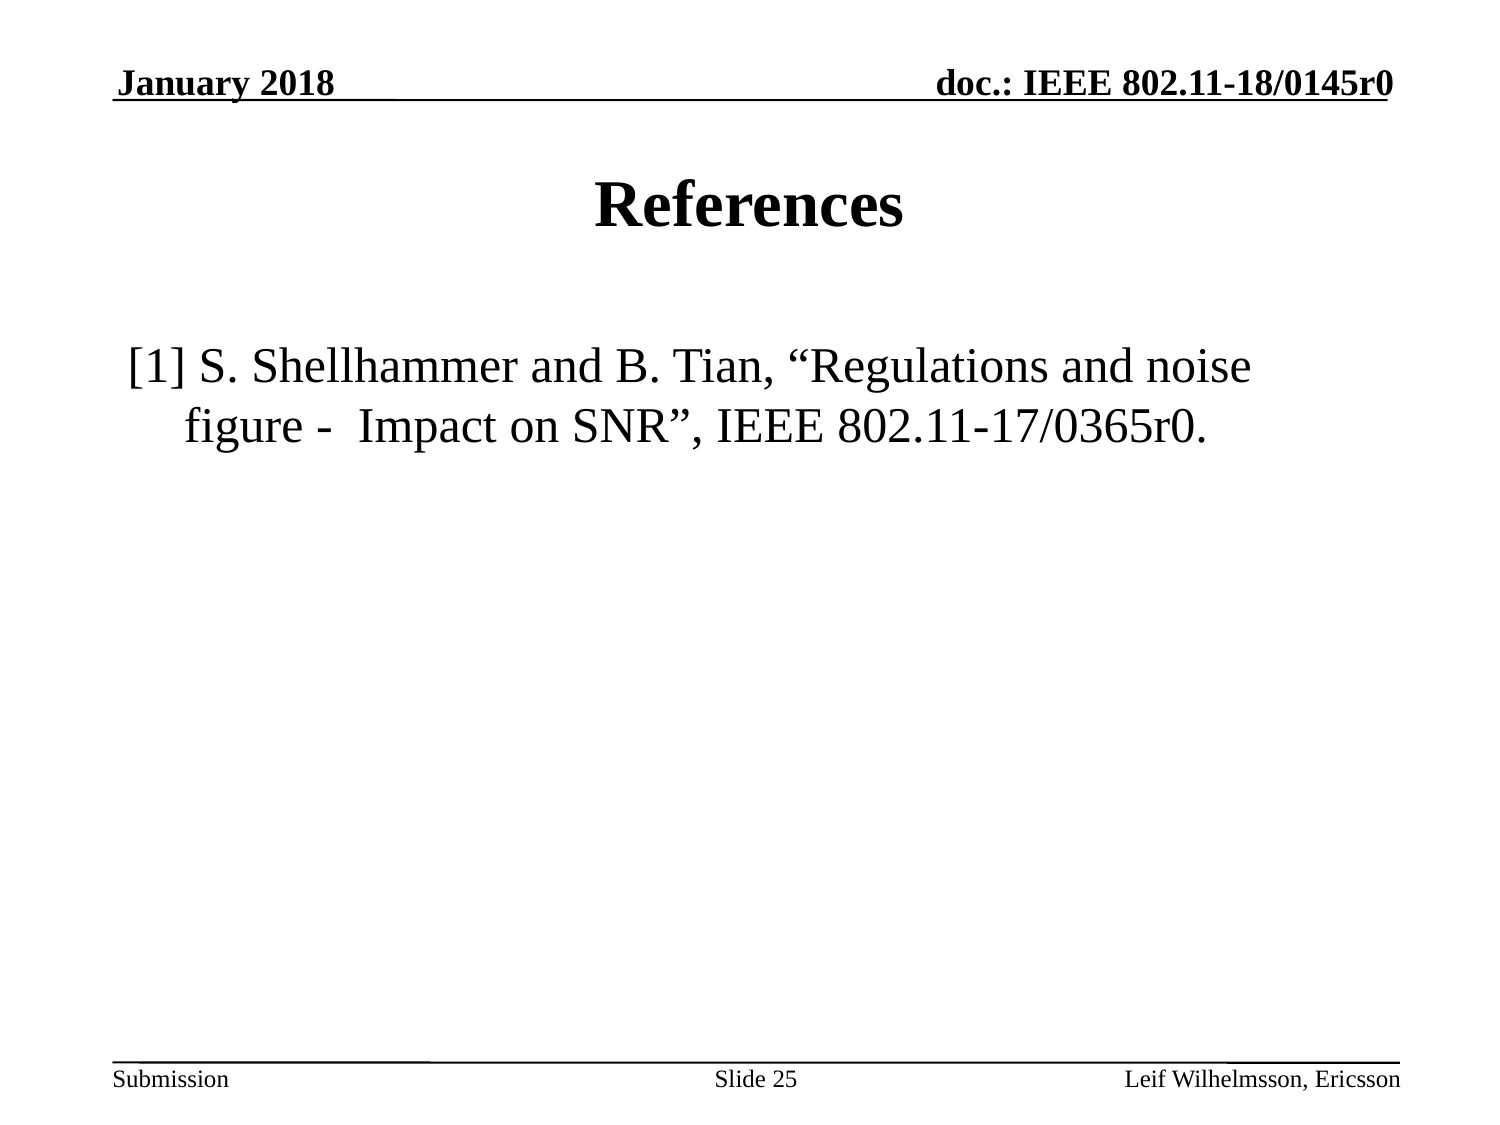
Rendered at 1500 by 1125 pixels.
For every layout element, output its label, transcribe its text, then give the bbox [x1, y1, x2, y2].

slide_number Slide 25 [712, 1061, 800, 1123]
title References [112, 112, 1388, 288]
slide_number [116, 58, 507, 104]
footer Leif Wilhelmsson, Ericsson [1019, 1061, 1402, 1093]
list [1] S. Shellhammer and B. Tian, “Regulations and noise figure - Impact on SNR”, IEEE 802.11-17/0365r0. [112, 324, 1388, 1016]
